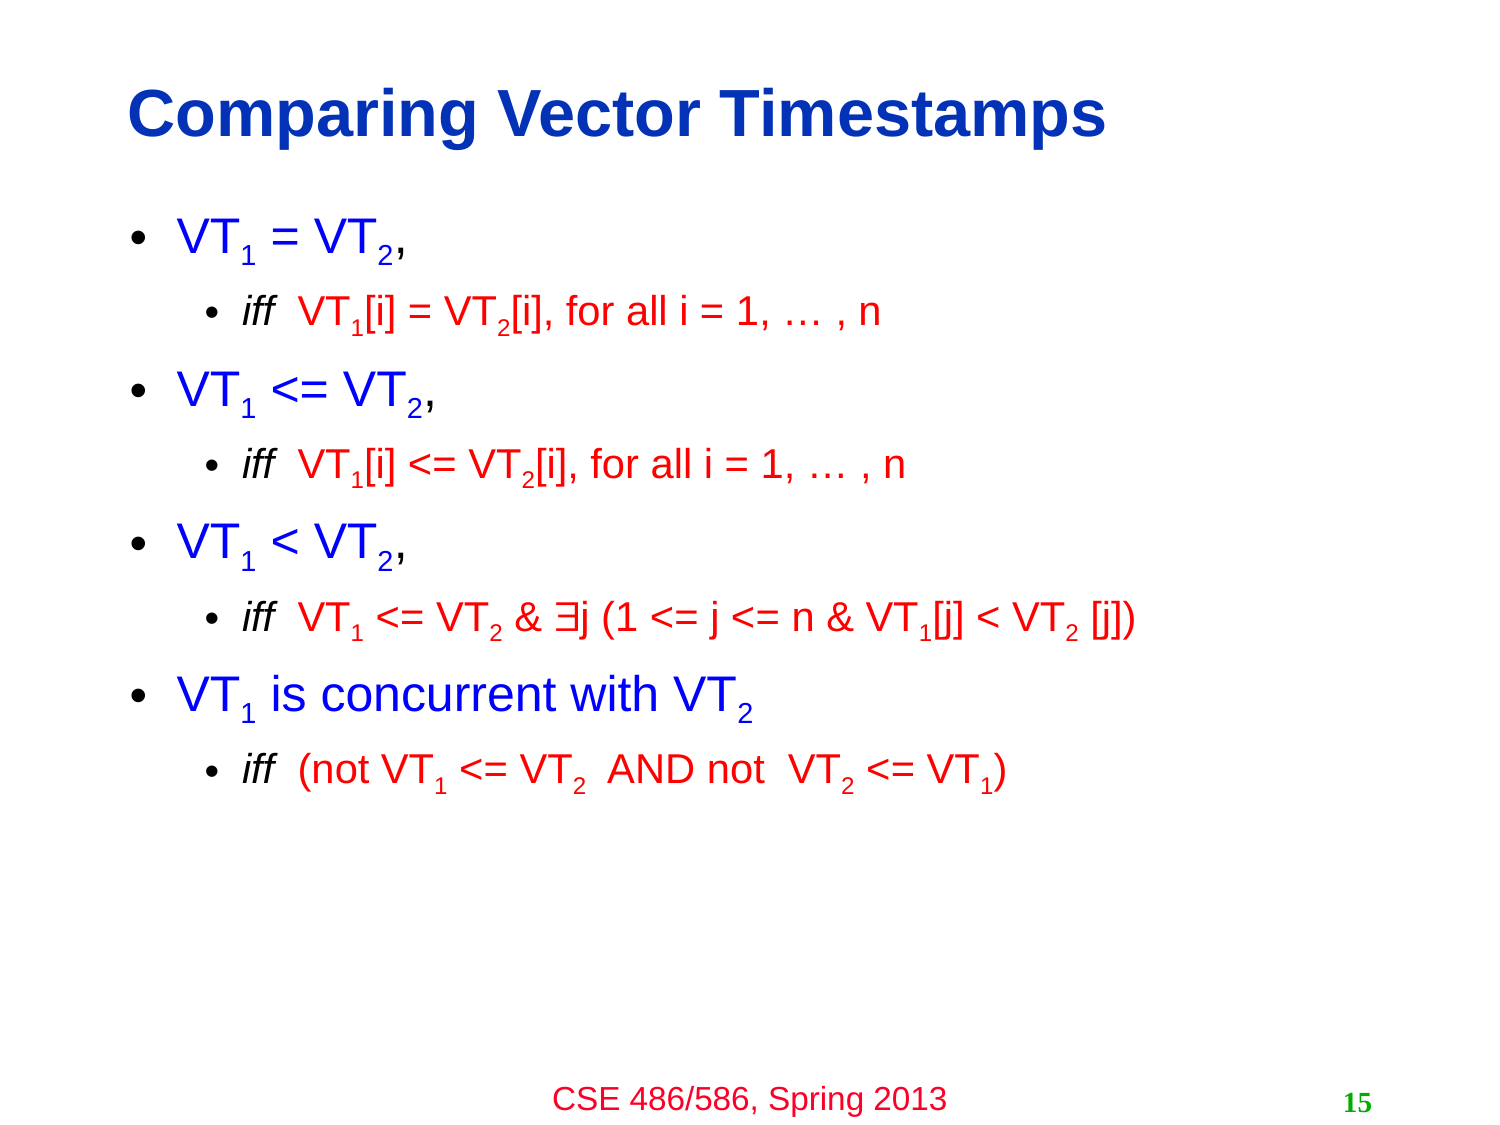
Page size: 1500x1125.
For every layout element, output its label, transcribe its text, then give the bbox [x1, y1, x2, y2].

list VT1 = VT2, iff VT1[i] = VT2[i], for all i = 1, … , n VT1 <= VT2, iff VT1[i] <= VT2[i], for all i = 1, … , n VT1 < VT2, iff VT1 <= VT2 &  j (1 <= j <= n & VT1[j] < VT2 [j]) VT1 is concurrent with VT2 iff (not VT1 <= VT2 AND not VT2 <= VT1) [114, 195, 1376, 1005]
slide_number 15 [1074, 1076, 1388, 1125]
title Comparing Vector Timestamps [112, 53, 1310, 176]
